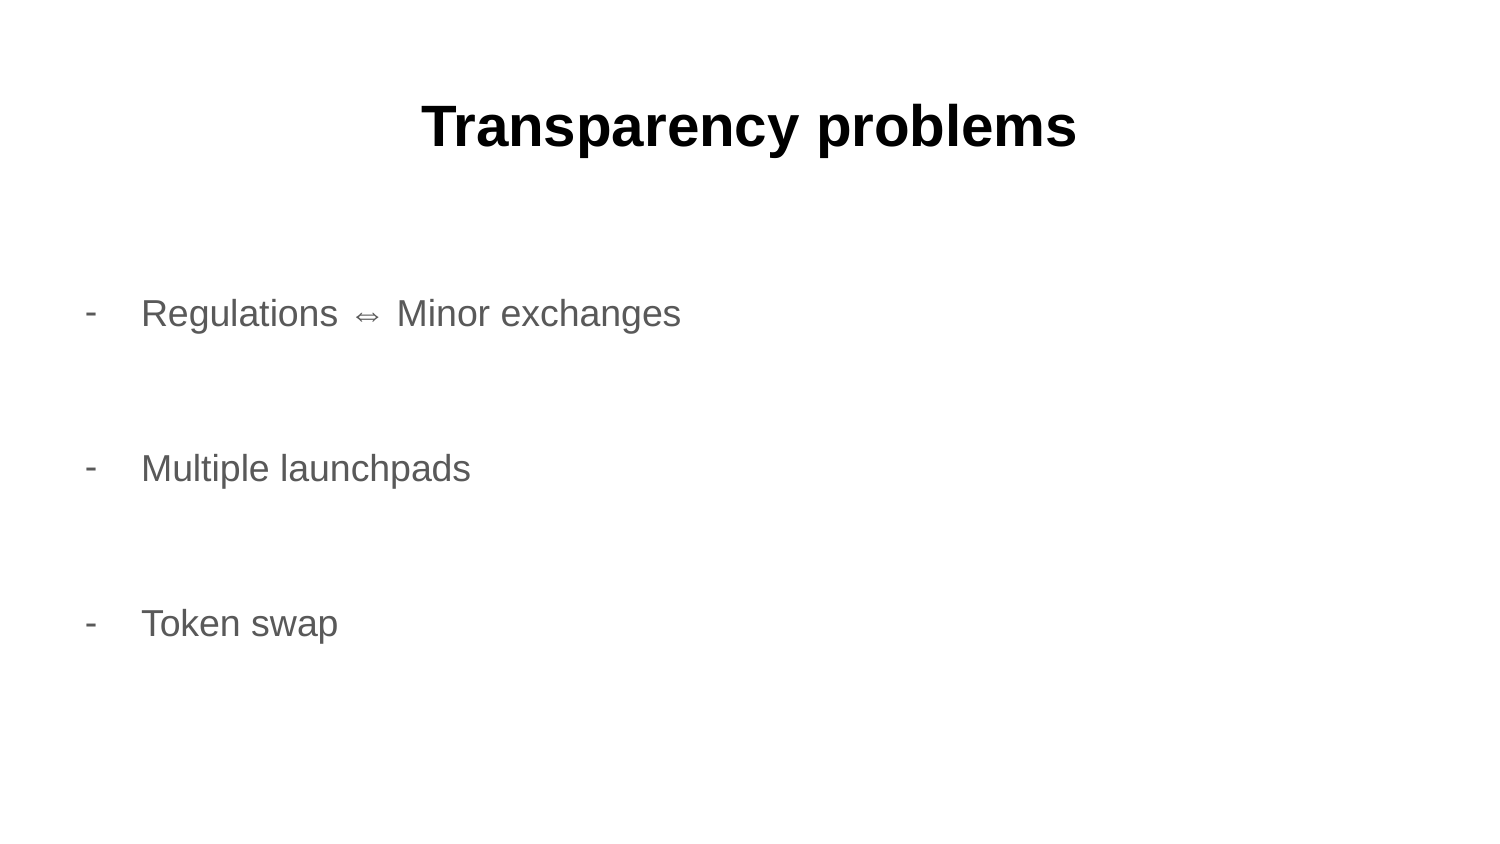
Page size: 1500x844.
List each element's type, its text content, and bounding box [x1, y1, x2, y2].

list Regulations ⇔ Minor exchanges Multiple launchpads Token swap [51, 189, 1449, 750]
title Transparency problems [51, 72, 1449, 167]
